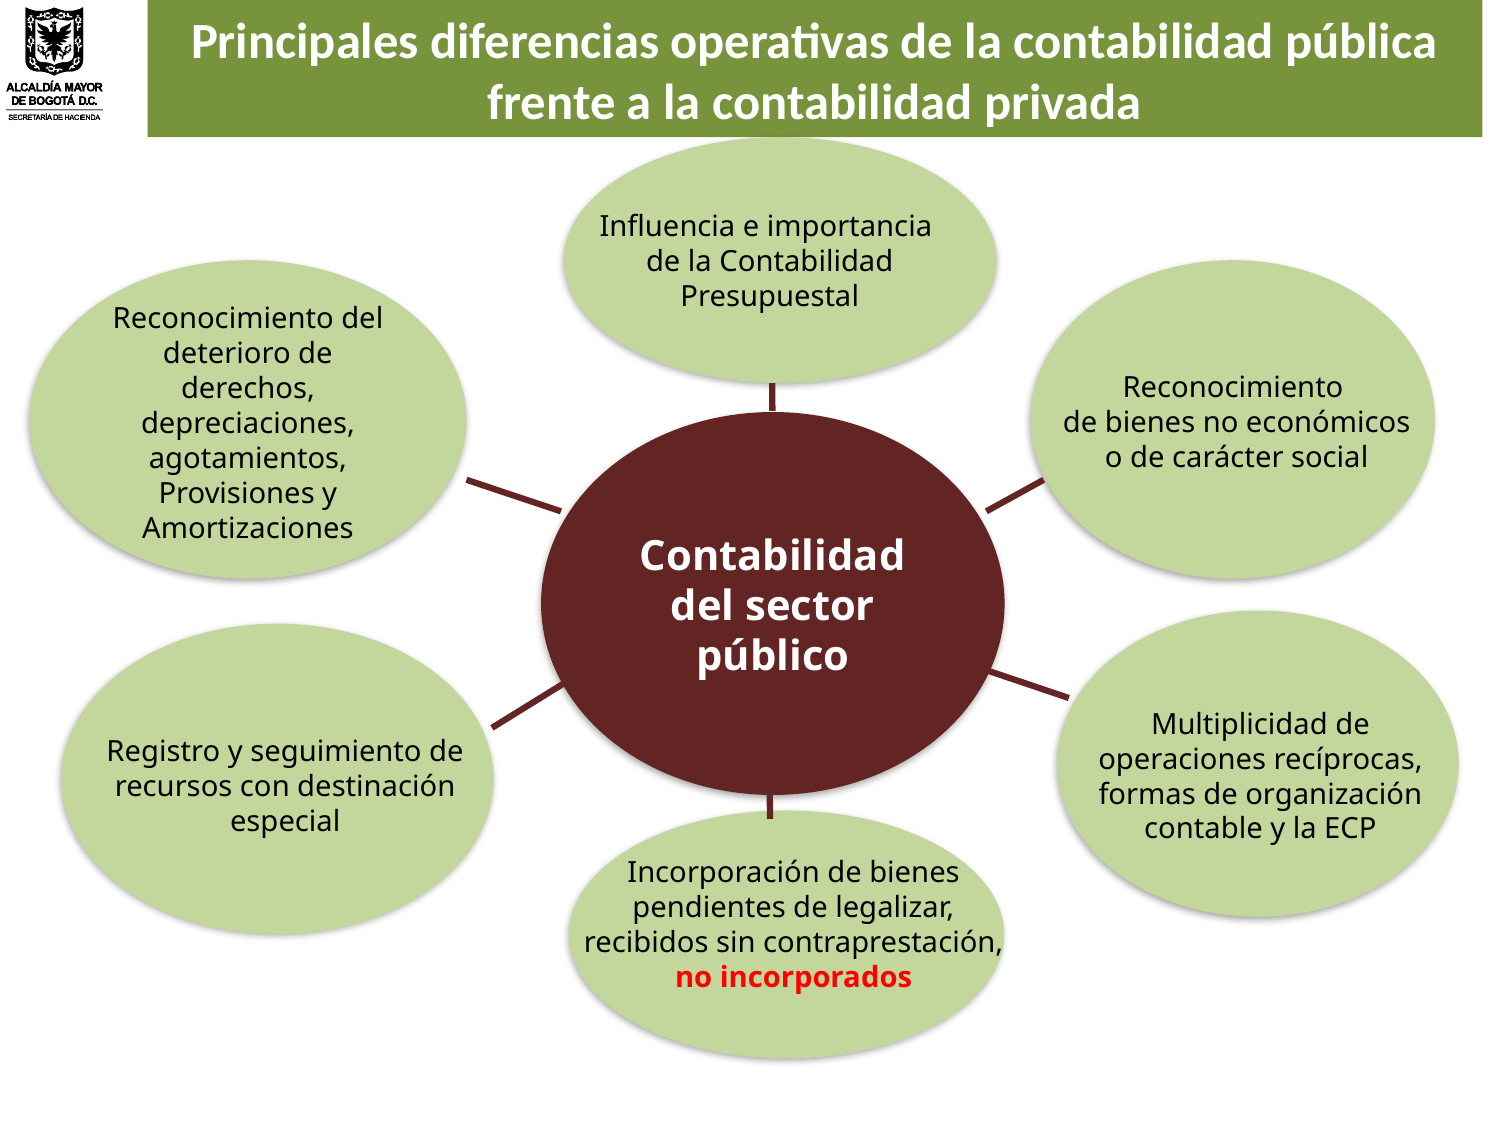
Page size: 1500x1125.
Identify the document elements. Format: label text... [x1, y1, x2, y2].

text_box Reconocimiento de bienes no económicos o de carácter social [1010, 360, 1463, 481]
text_box [1045, 260, 1421, 360]
text_box [592, 137, 969, 199]
text_box [75, 623, 480, 724]
text_box Influencia e importancia de la Contabilidad Presupuestal [541, 199, 999, 320]
text_box Registro y seguimiento de recursos con destinación especial [48, 724, 507, 845]
text_box Incorporación de bienes pendientes de legalizar, recibidos sin contraprestación, no incorporados [564, 845, 1023, 1001]
text_box [591, 320, 970, 384]
text_box [1046, 481, 1420, 579]
text_box Reconocimiento del deterioro de derechos, depreciaciones, agotamientos, Provisiones y Amortizaciones [29, 260, 467, 579]
text_box [1077, 610, 1439, 697]
text_box Multiplicidad de operaciones recíprocas, formas de organización contable y la ECP [1058, 697, 1463, 853]
text_box [81, 845, 474, 935]
text_box [636, 810, 938, 845]
title Principales diferencias operativas de la contabilidad pública frente a la contabilidad privada [147, 0, 1483, 138]
text_box [1094, 853, 1422, 917]
text_box [603, 1001, 971, 1059]
text_box Contabilidad del sector público [541, 412, 1005, 795]
